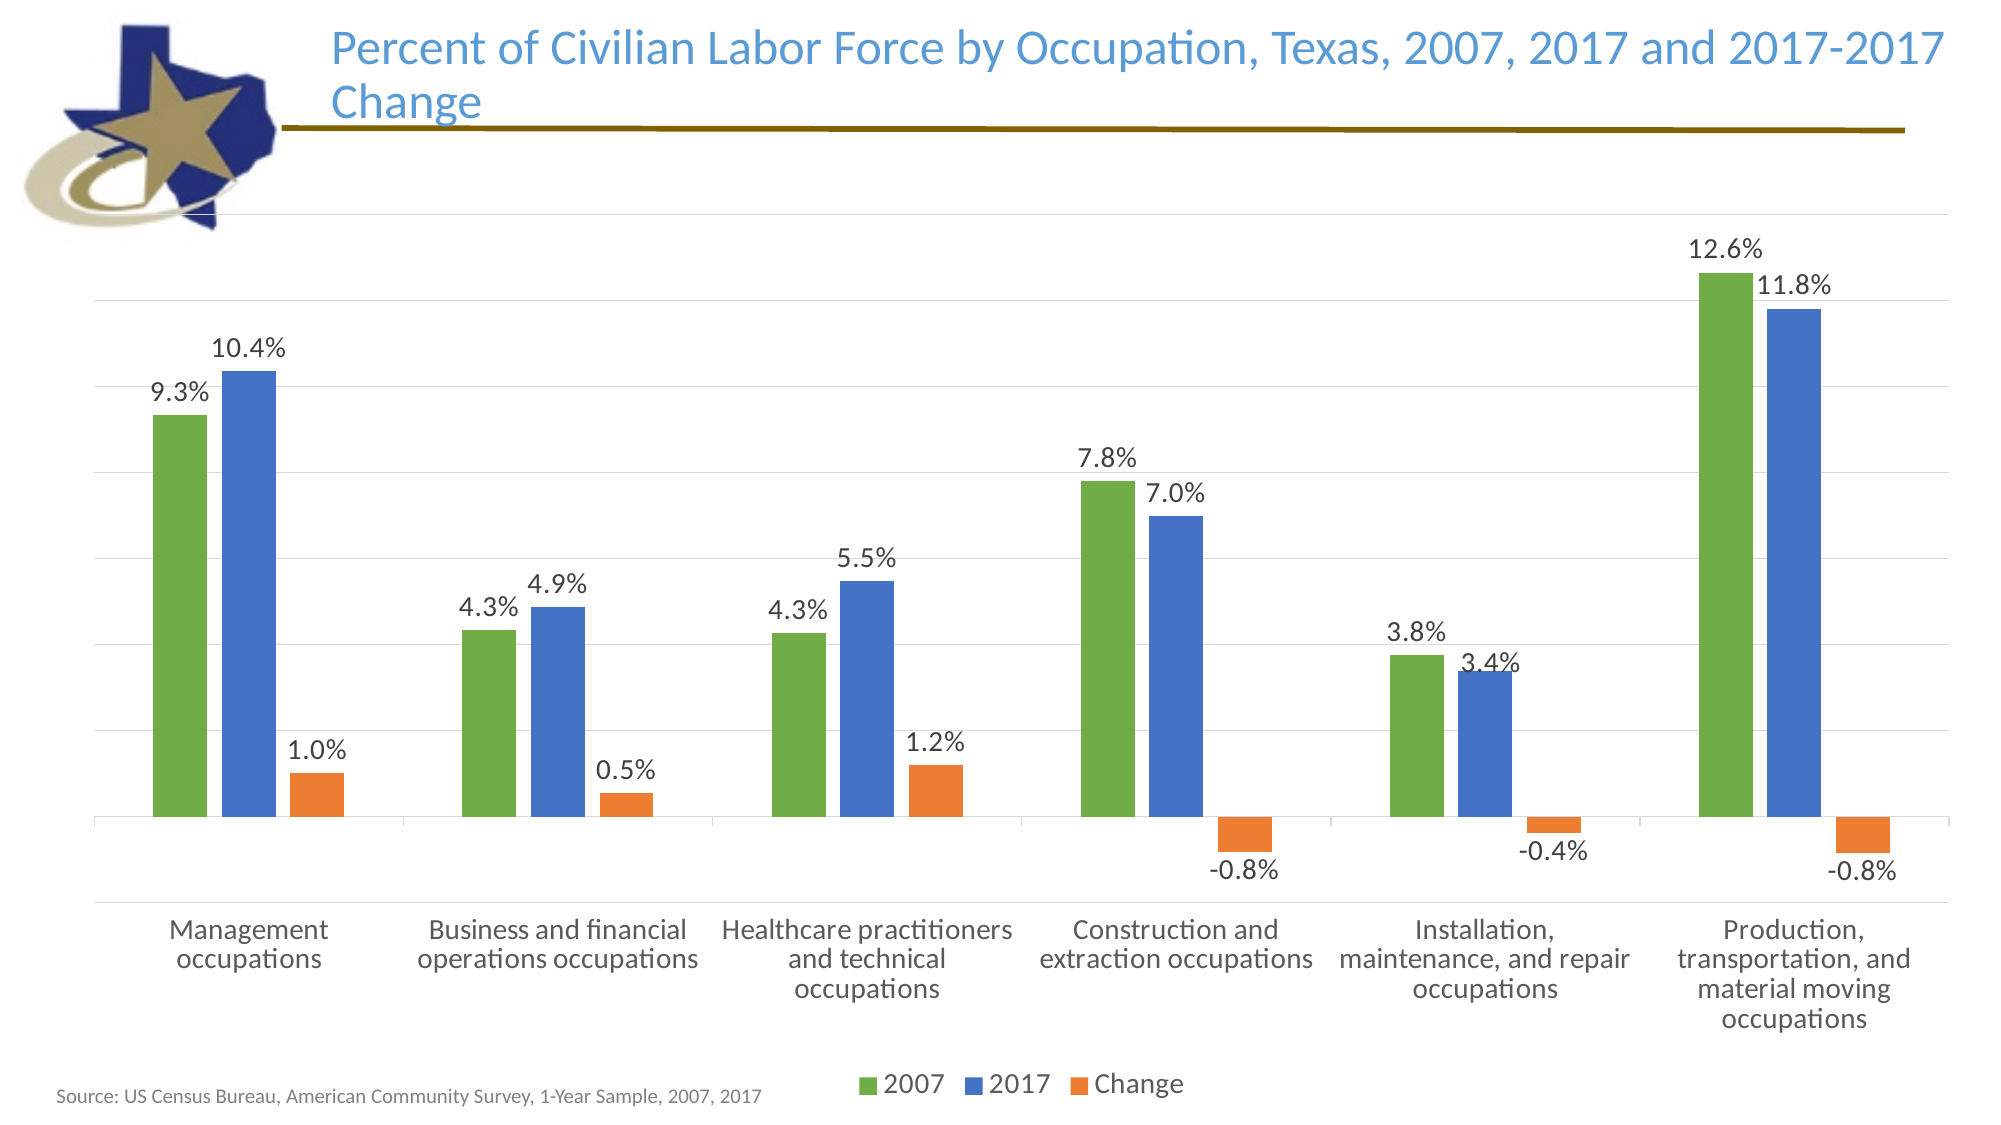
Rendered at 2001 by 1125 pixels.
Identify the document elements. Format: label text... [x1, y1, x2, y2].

picture [20, 0, 282, 261]
chart [55, 196, 1988, 1108]
text_box Source: US Census Bureau, American Community Survey, 1-Year Sample, 2007, 2017 [41, 1075, 1092, 1116]
title Percent of Civilian Labor Force by Occupation, Texas, 2007, 2017 and 2017-2017 Change [316, 0, 2000, 184]
